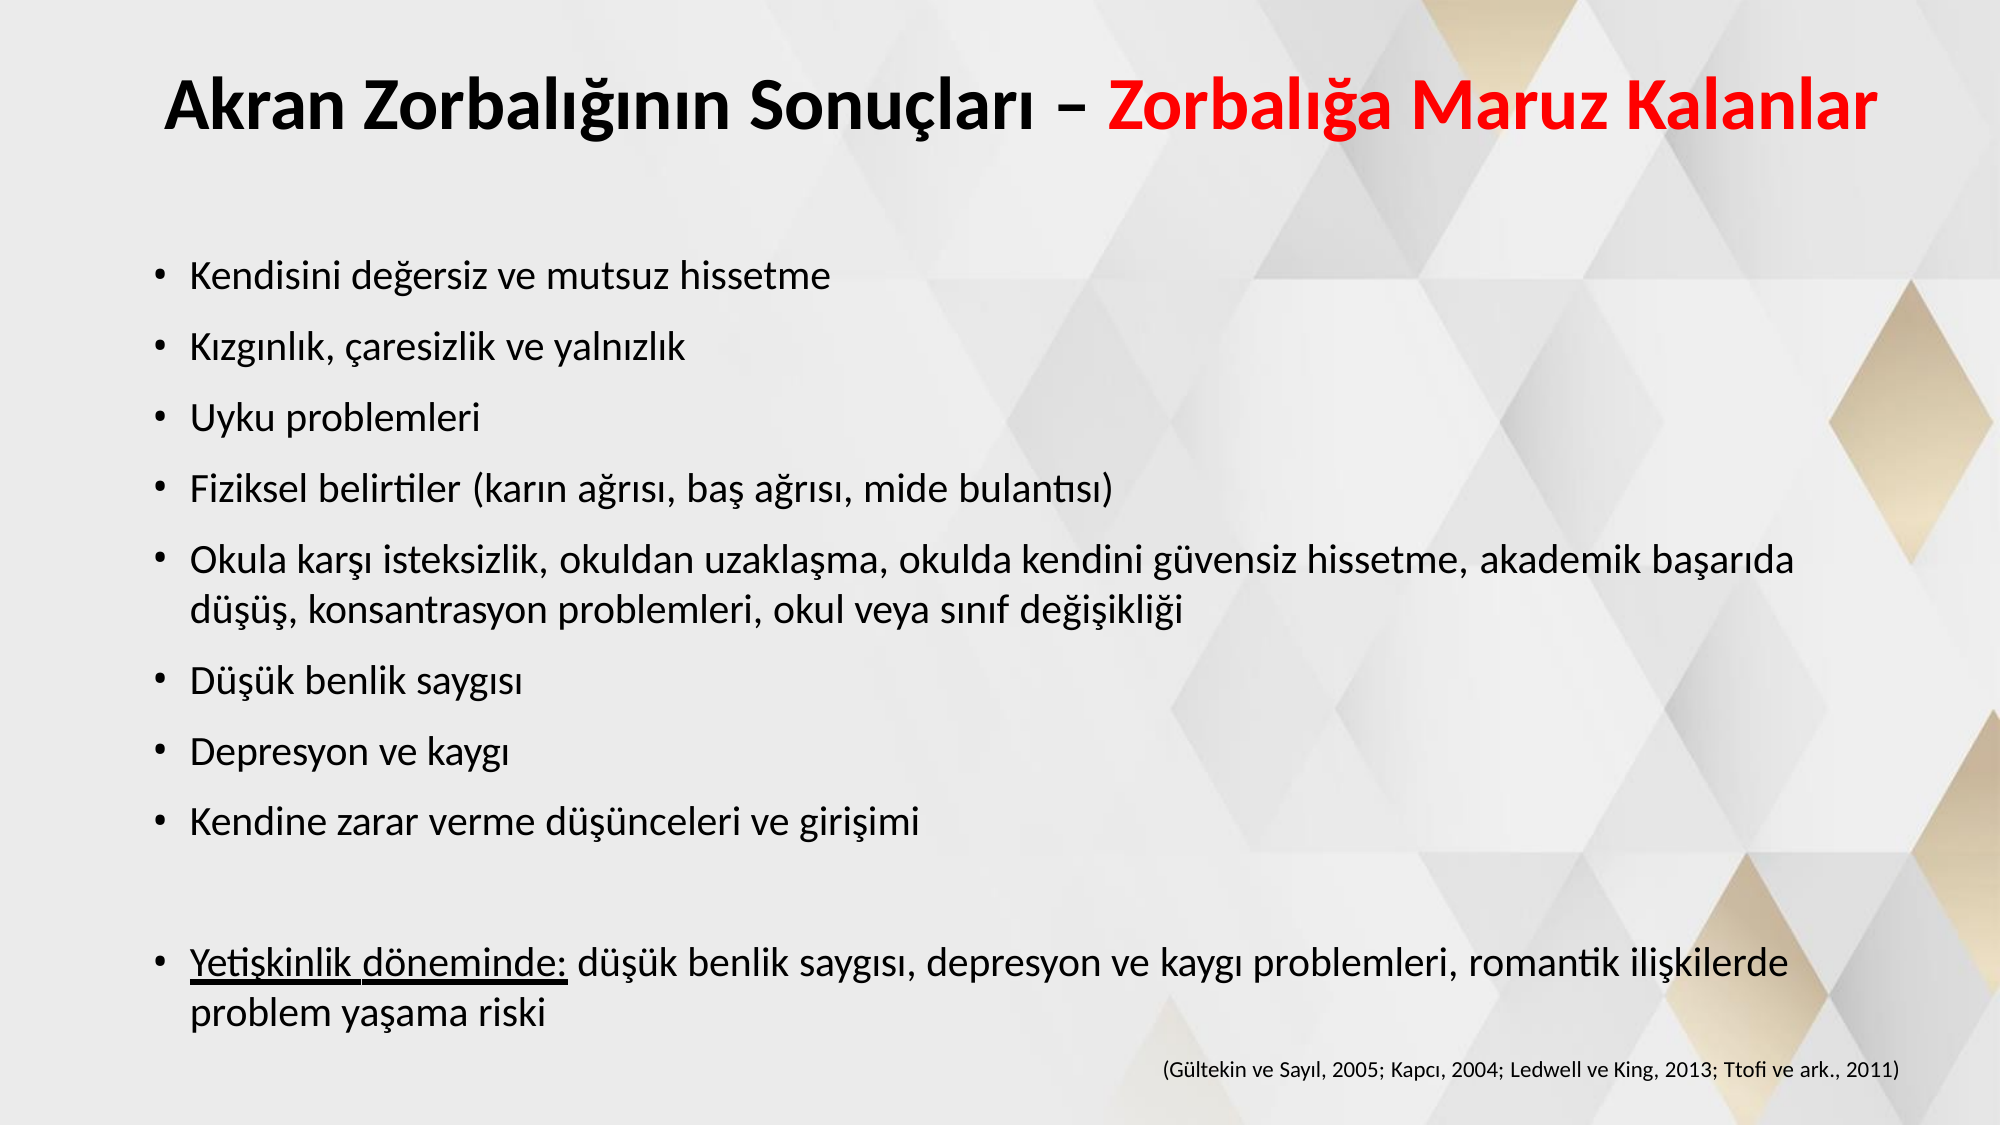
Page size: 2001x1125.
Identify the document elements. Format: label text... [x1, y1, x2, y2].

text_box Kendisini değersiz ve mutsuz hissetme Kızgınlık, çaresizlik ve yalnızlık Uyku problemleri Fiziksel belirtiler (karın ağrısı, baş ağrısı, mide bulantısı) Okula karşı isteksizlik, okuldan uzaklaşma, okulda kendini güvensiz hissetme, akademik başarıda düşüş, konsantrasyon problemleri, okul veya sınıf değişikliği Düşük benlik saygısı Depresyon ve kaygı Kendine zarar verme düşünceleri ve girişimi Yetişkinlik döneminde: düşük benlik saygısı, depresyon ve kaygı problemleri, romantik ilişkilerde problem yaşama riski (Gültekin ve Sayıl, 2005; Kapcı, 2004; Ledwell ve King, 2013; Ttofi ve ark., 2011) [150, 225, 1902, 1082]
picture [0, 0, 2000, 1125]
title Akran Zorbalığının Sonuçları – Zorbalığa Maruz Kalanlar [162, 52, 1890, 225]
